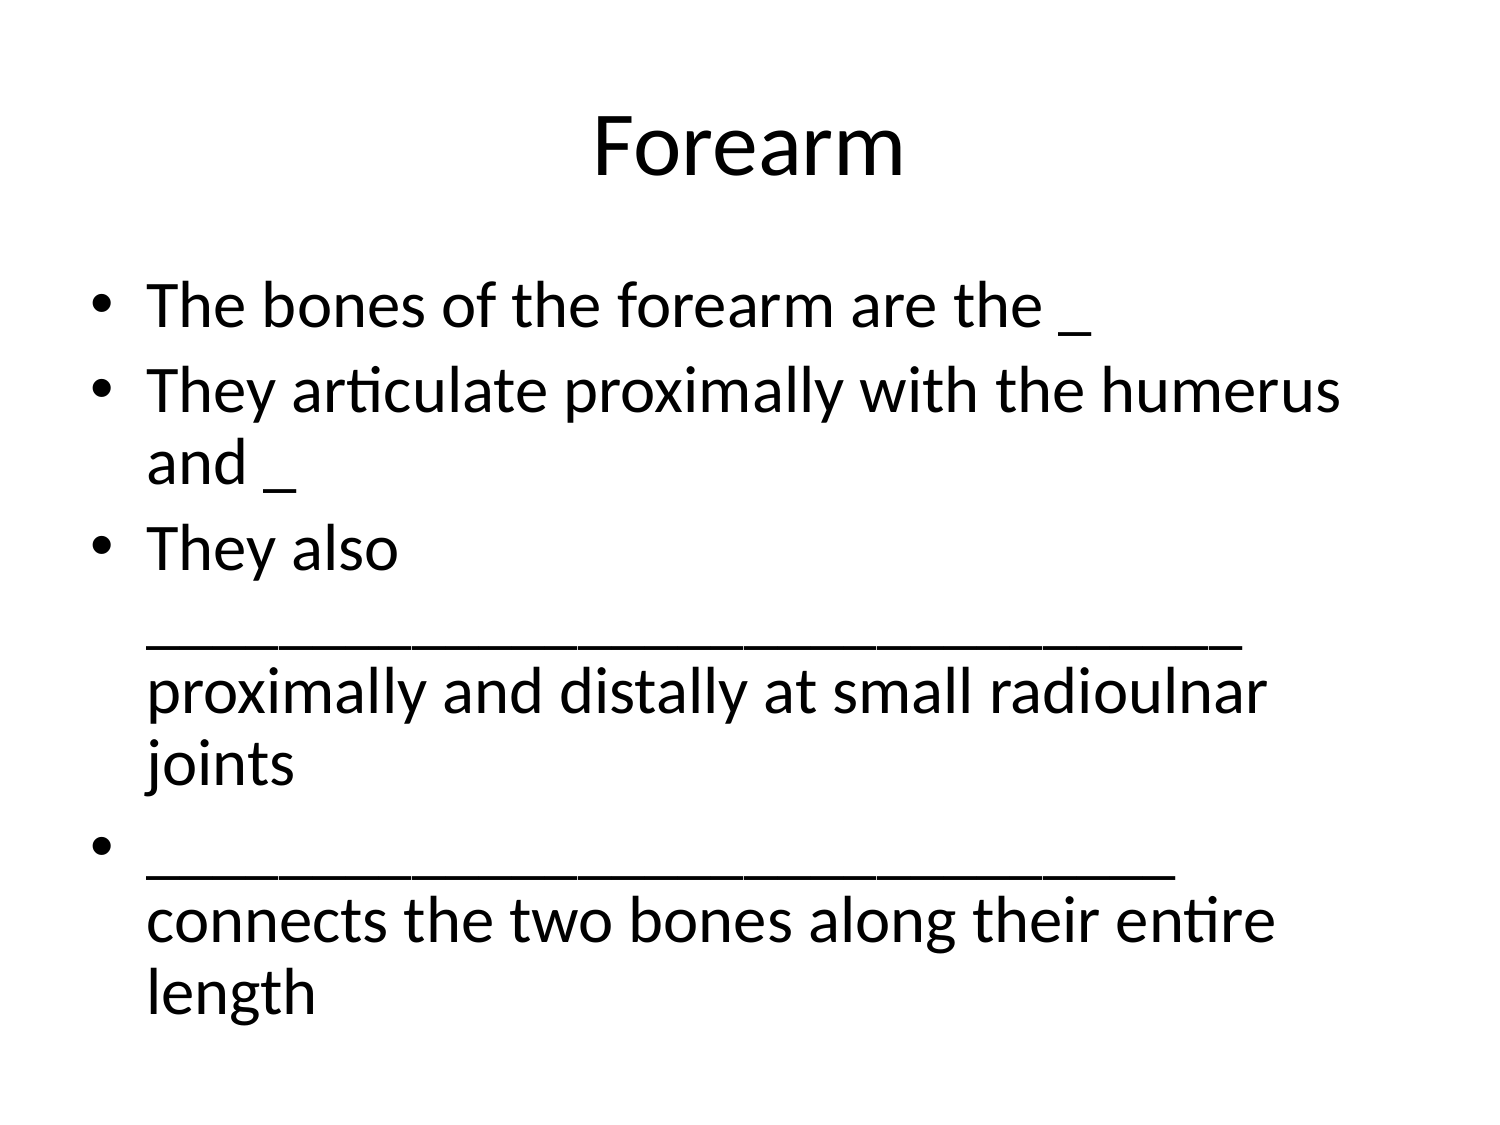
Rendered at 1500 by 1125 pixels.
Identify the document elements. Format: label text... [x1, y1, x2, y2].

list The bones of the forearm are the _ They articulate proximally with the humerus and _ They also _________________________________ proximally and distally at small radioulnar joints _______________________________ connects the two bones along their entire length [75, 262, 1425, 1063]
title Forearm [75, 45, 1425, 233]
